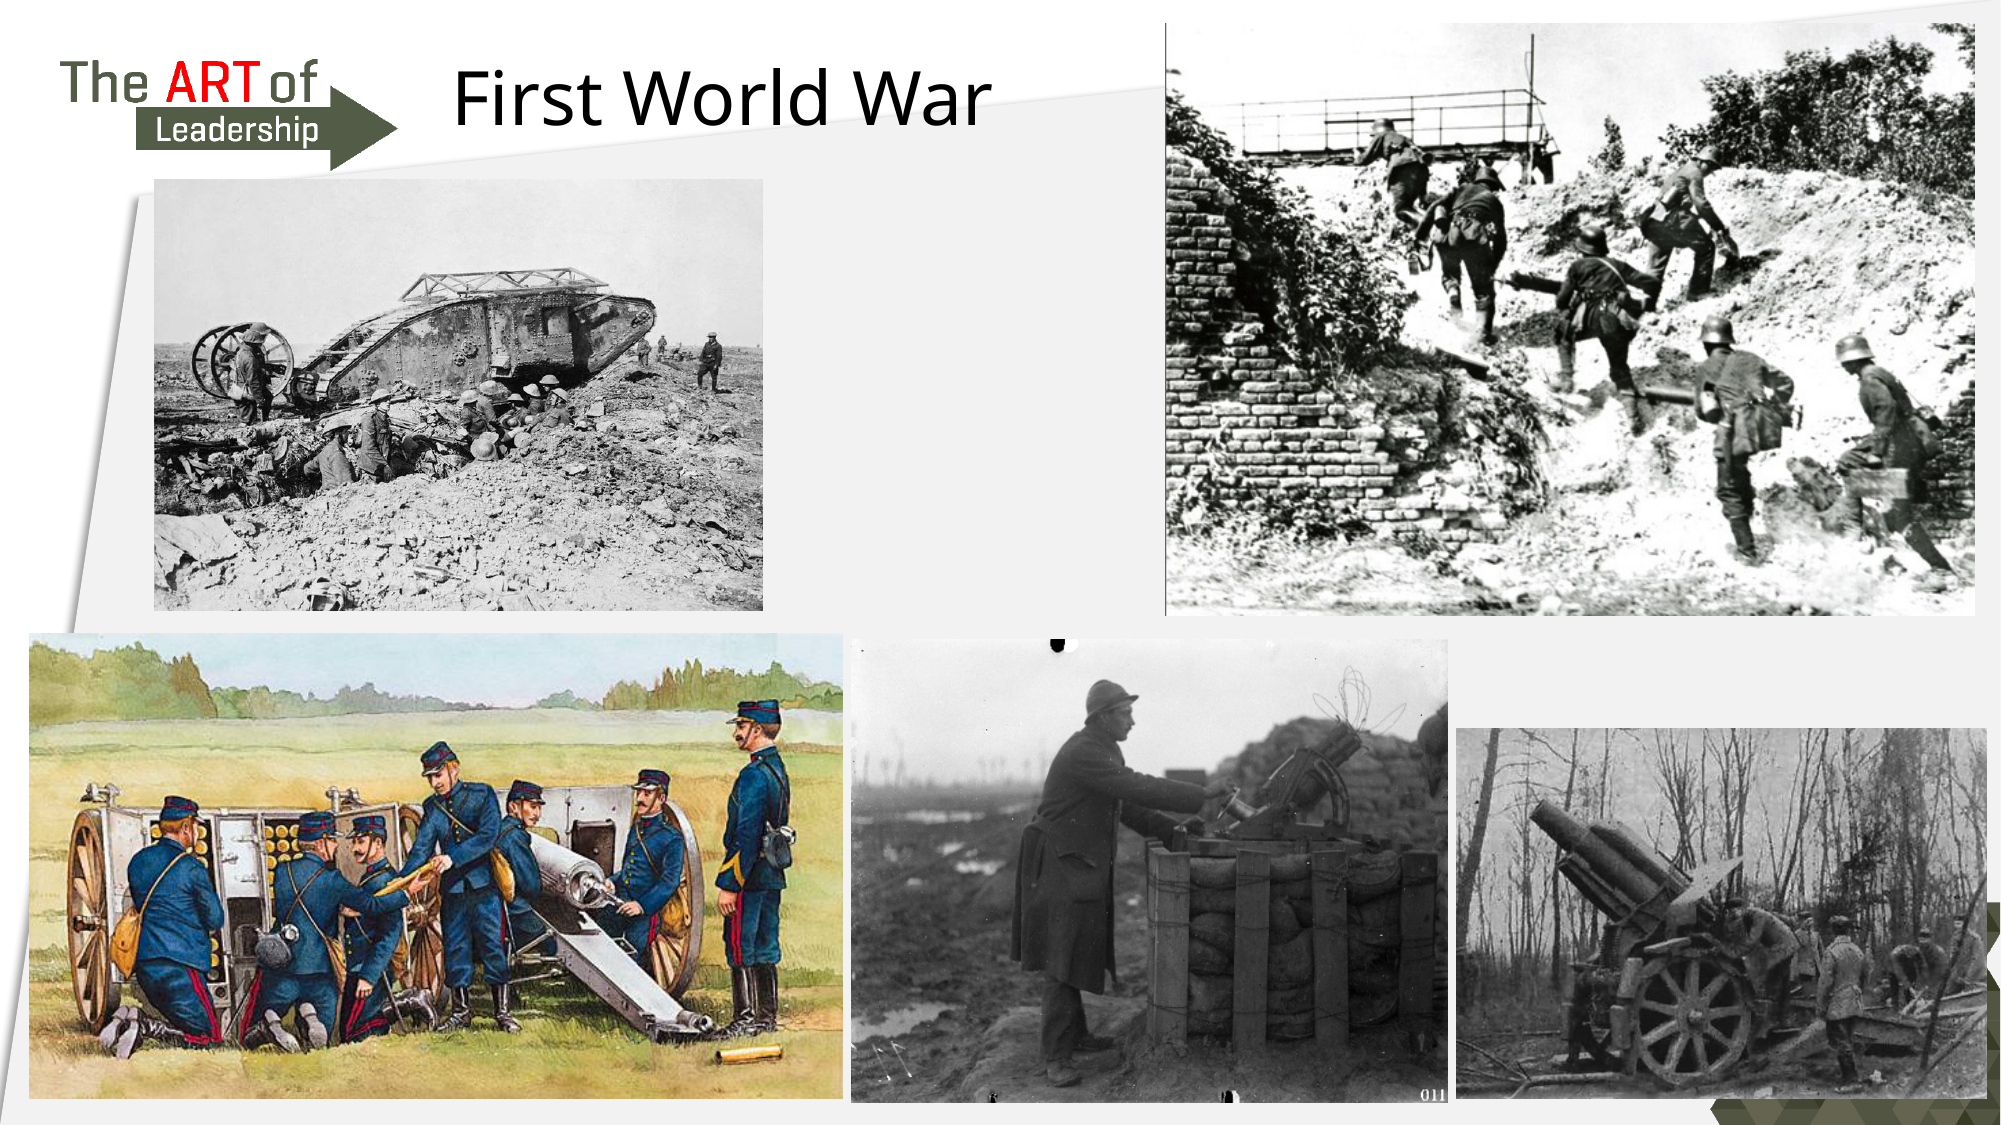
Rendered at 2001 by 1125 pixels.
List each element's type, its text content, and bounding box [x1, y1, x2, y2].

picture [851, 639, 1448, 1103]
picture [60, 59, 398, 171]
picture [1456, 728, 2001, 1125]
title First World War [436, 22, 1858, 180]
picture [154, 179, 763, 611]
picture [29, 633, 843, 1099]
picture [1165, 23, 1975, 616]
